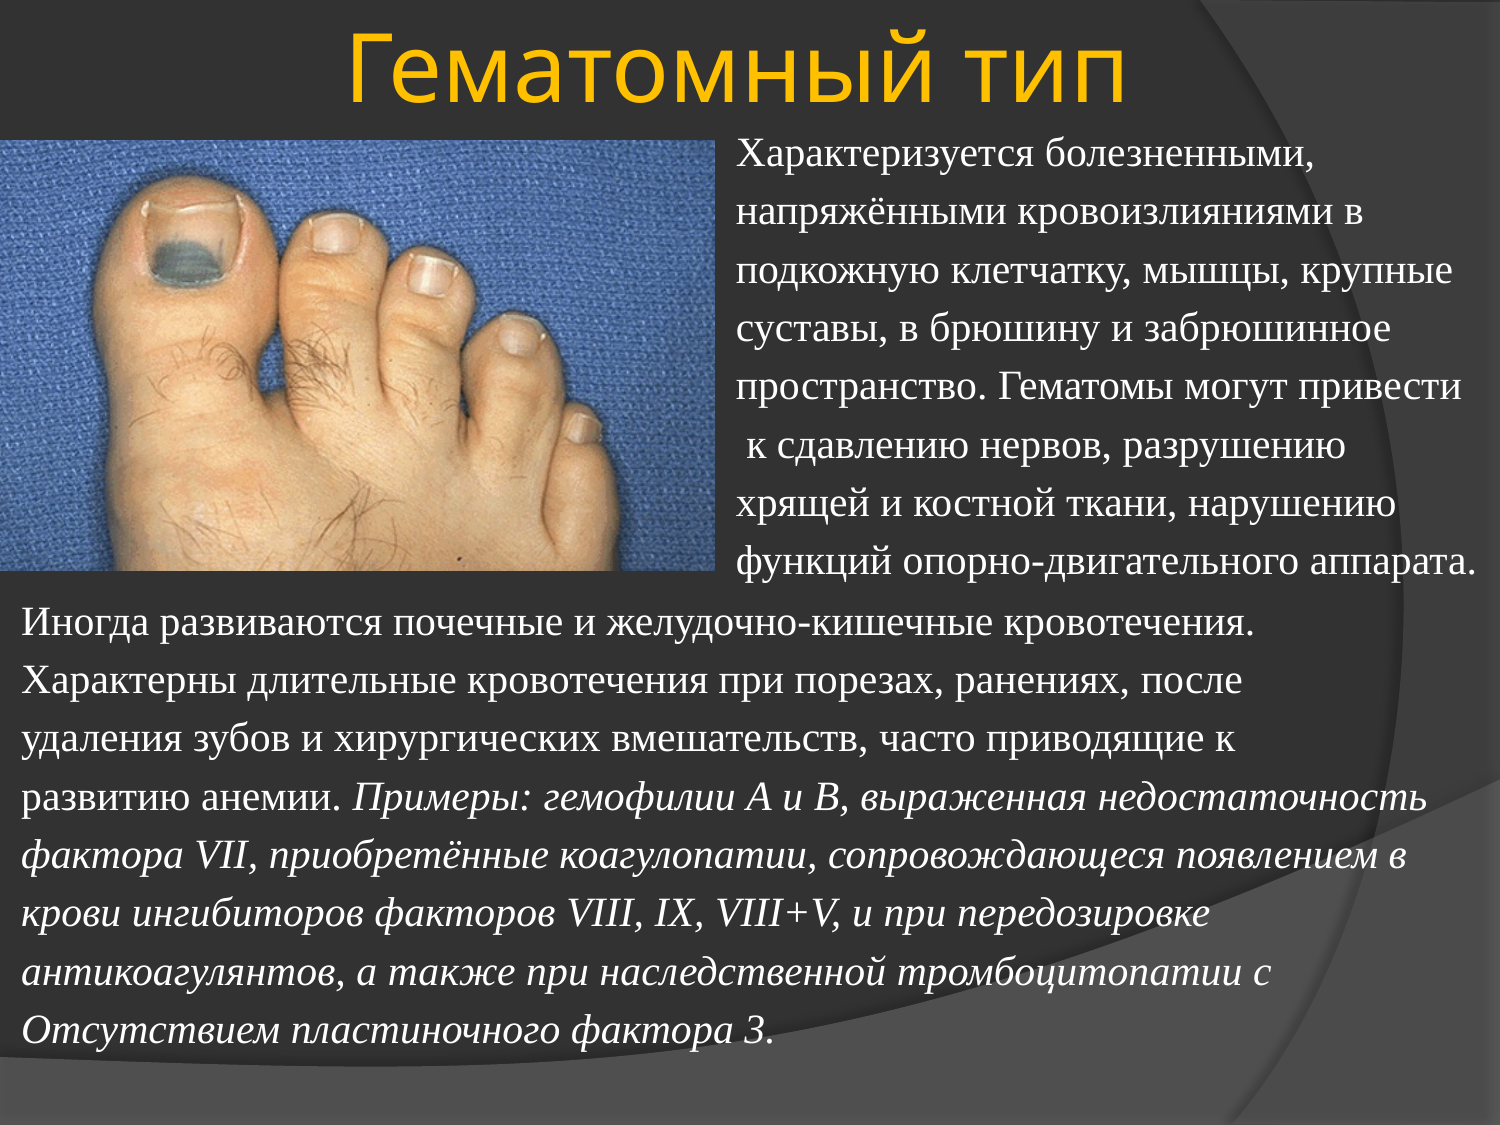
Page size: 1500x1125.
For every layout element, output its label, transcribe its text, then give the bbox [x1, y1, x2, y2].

list Иногда развиваются почечные и желудочно-кишечные кровотечения. Характерны длительные кровотечения при порезах, ранениях, после удаления зубов и хирургических вмешательств, часто приводящие к развитию анемии. Примеры: гемофилии А и В, выраженная недостаточность фактора VII, приобретённые коагулопатии, сопровождающеся появлением в крови ингибиторов факторов VIII, IX, VIII+V, и при передозировке антикоагулянтов, а также при наследственной тромбоцитопатии с Отсутствием пластиночного фактора 3. [0, 585, 1500, 1006]
list Характеризуется болезненными, напряжёнными кровоизлияниями в подкожную клетчатку, мышцы, крупные суставы, в брюшину и забрюшинное пространство. Гематомы могут привести к сдавлению нервов, разрушению хрящей и костной ткани, нарушению функций опорно-двигательного аппарата. [714, 116, 1500, 575]
picture [0, 140, 716, 571]
title Гематомный тип [0, 0, 1500, 130]
